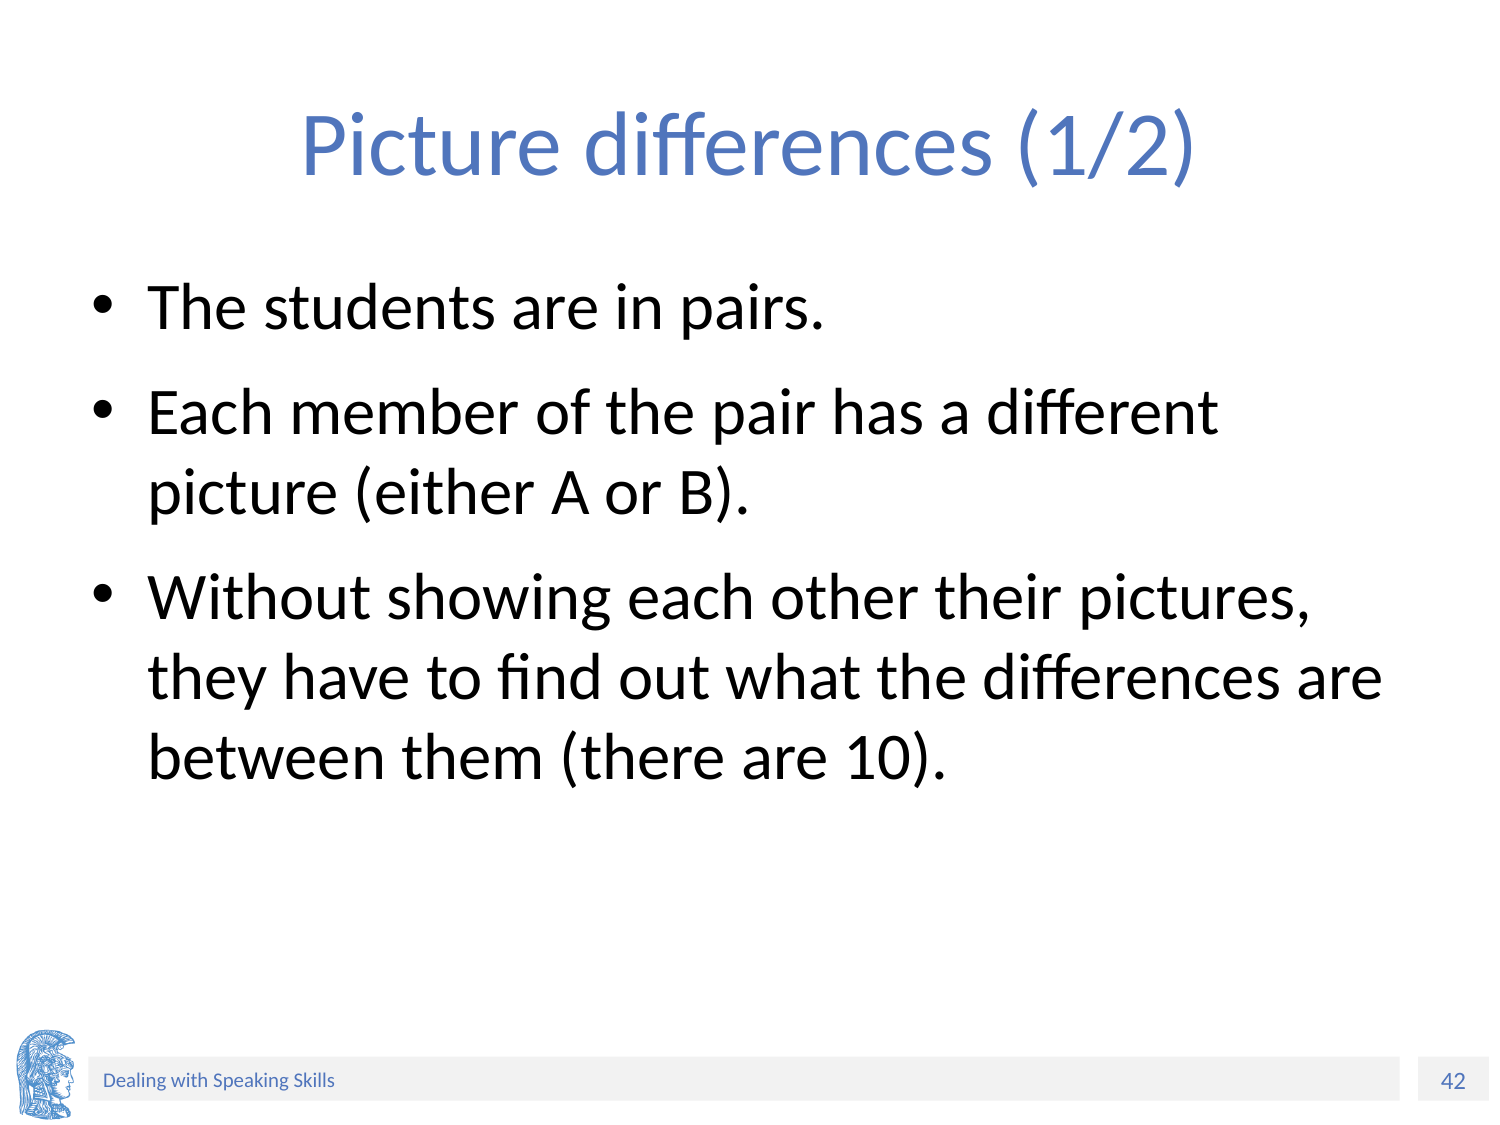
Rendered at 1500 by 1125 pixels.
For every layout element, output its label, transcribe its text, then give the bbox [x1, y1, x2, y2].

title Picture differences (1/2) [75, 45, 1425, 233]
list The students are in pairs. Each member of the pair has a different picture (either A or B). Without showing each other their pictures, they have to find out what the differences are between them (there are 10). [76, 255, 1427, 998]
picture [9, 1026, 81, 1120]
